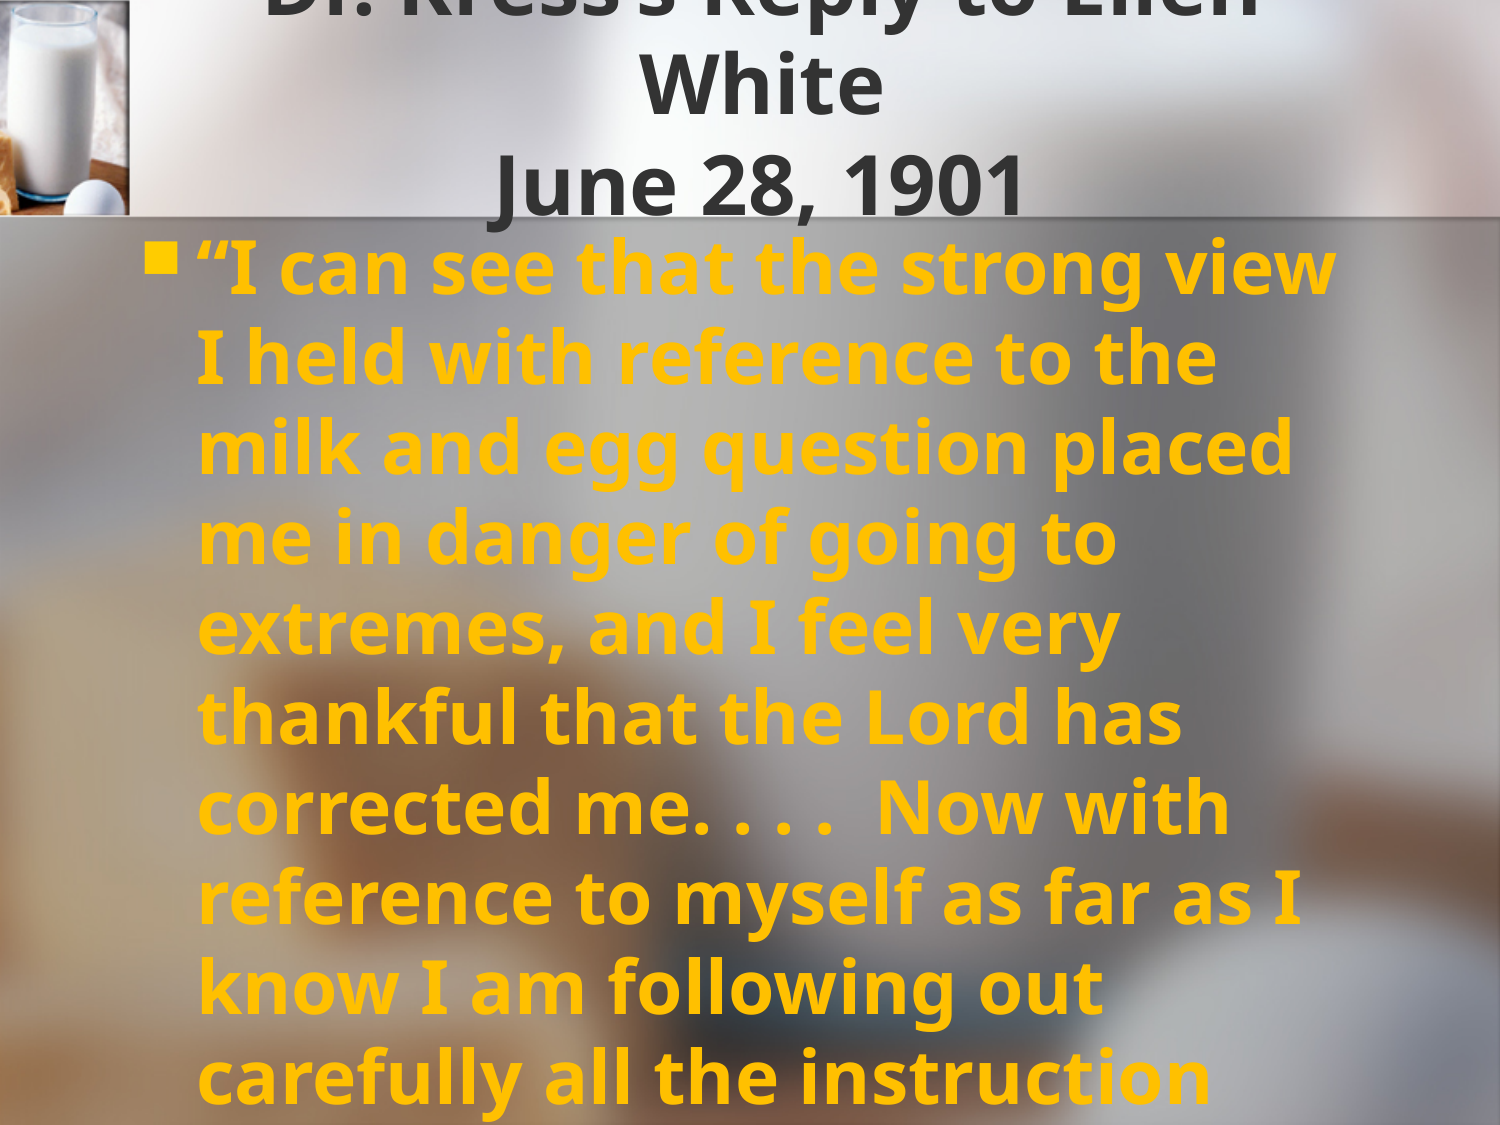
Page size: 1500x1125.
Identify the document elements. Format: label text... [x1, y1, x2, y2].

title Dr. Kress’s Reply to Ellen White June 28, 1901 [124, 0, 1401, 164]
picture [0, 0, 1500, 1125]
list “I can see that the strong view I held with reference to the milk and egg question placed me in danger of going to extremes, and I feel very thankful that the Lord has corrected me. . . . Now with reference to myself as far as I know I am following out carefully all the instruction that God has sent me through you. [124, 212, 1401, 888]
